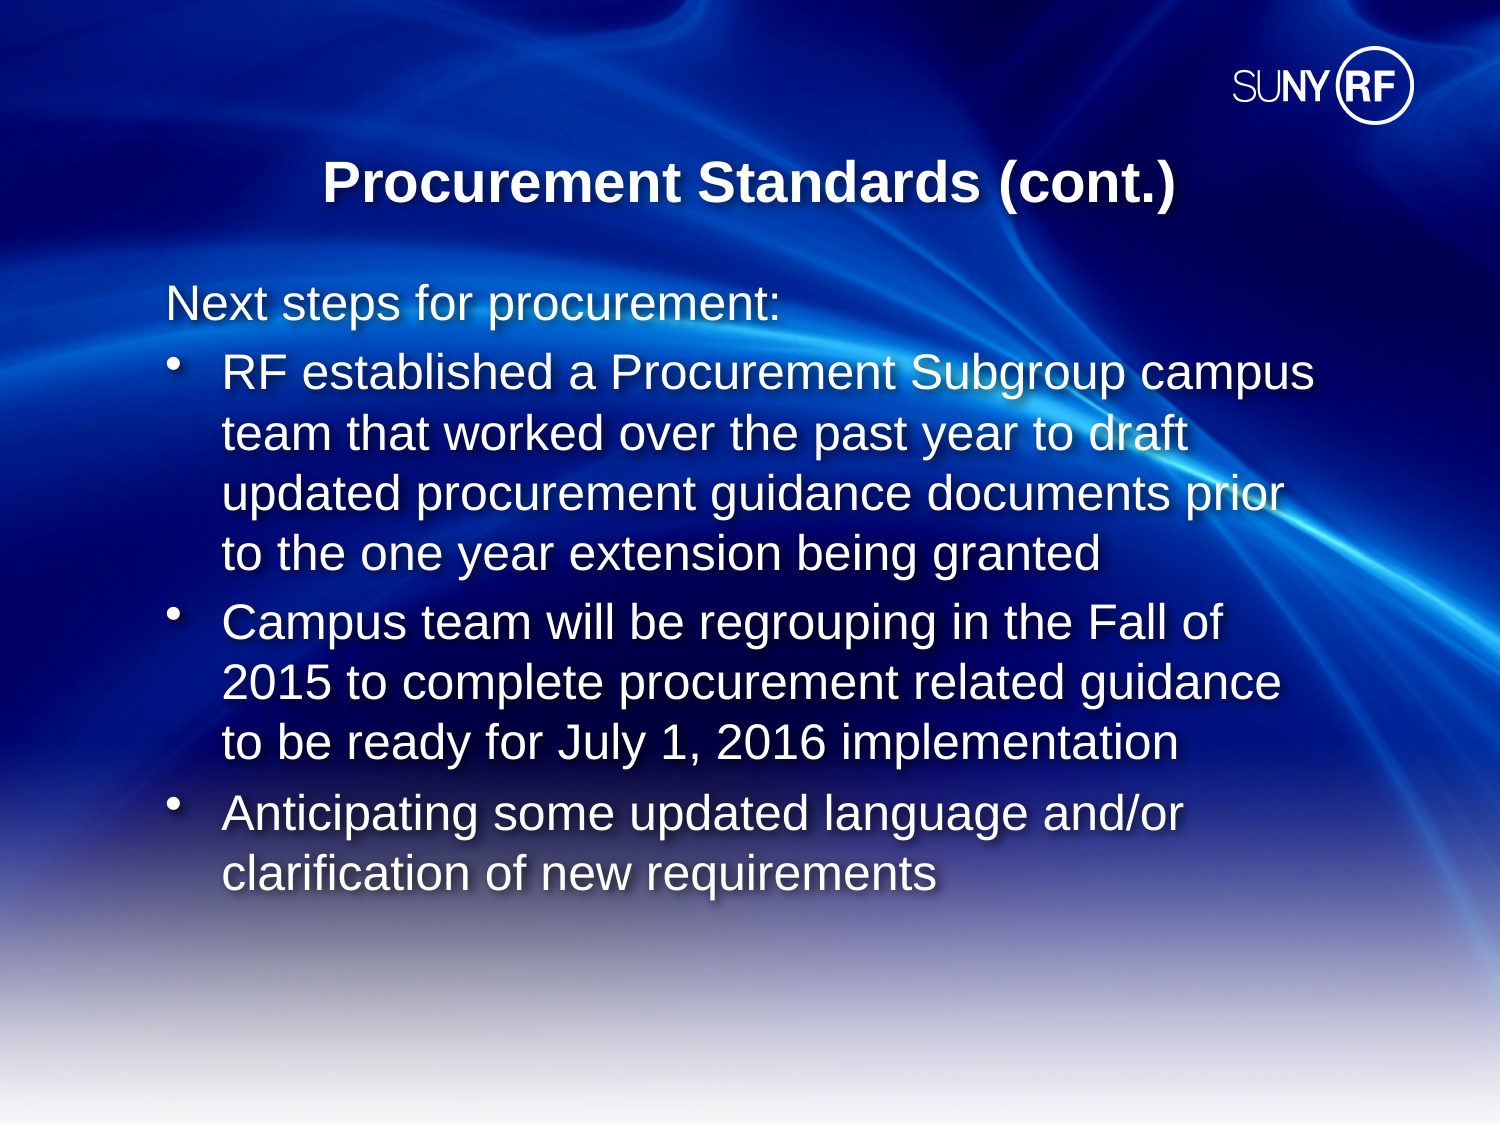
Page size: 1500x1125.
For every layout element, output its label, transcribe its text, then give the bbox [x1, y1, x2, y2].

title Procurement Standards (cont.) [149, 124, 1351, 233]
list Next steps for procurement: RF established a Procurement Subgroup campus team that worked over the past year to draft updated procurement guidance documents prior to the one year extension being granted Campus team will be regrouping in the Fall of 2015 to complete procurement related guidance to be ready for July 1, 2016 implementation Anticipating some updated language and/or clarification of new requirements [149, 262, 1351, 1001]
picture [0, 0, 1500, 1125]
